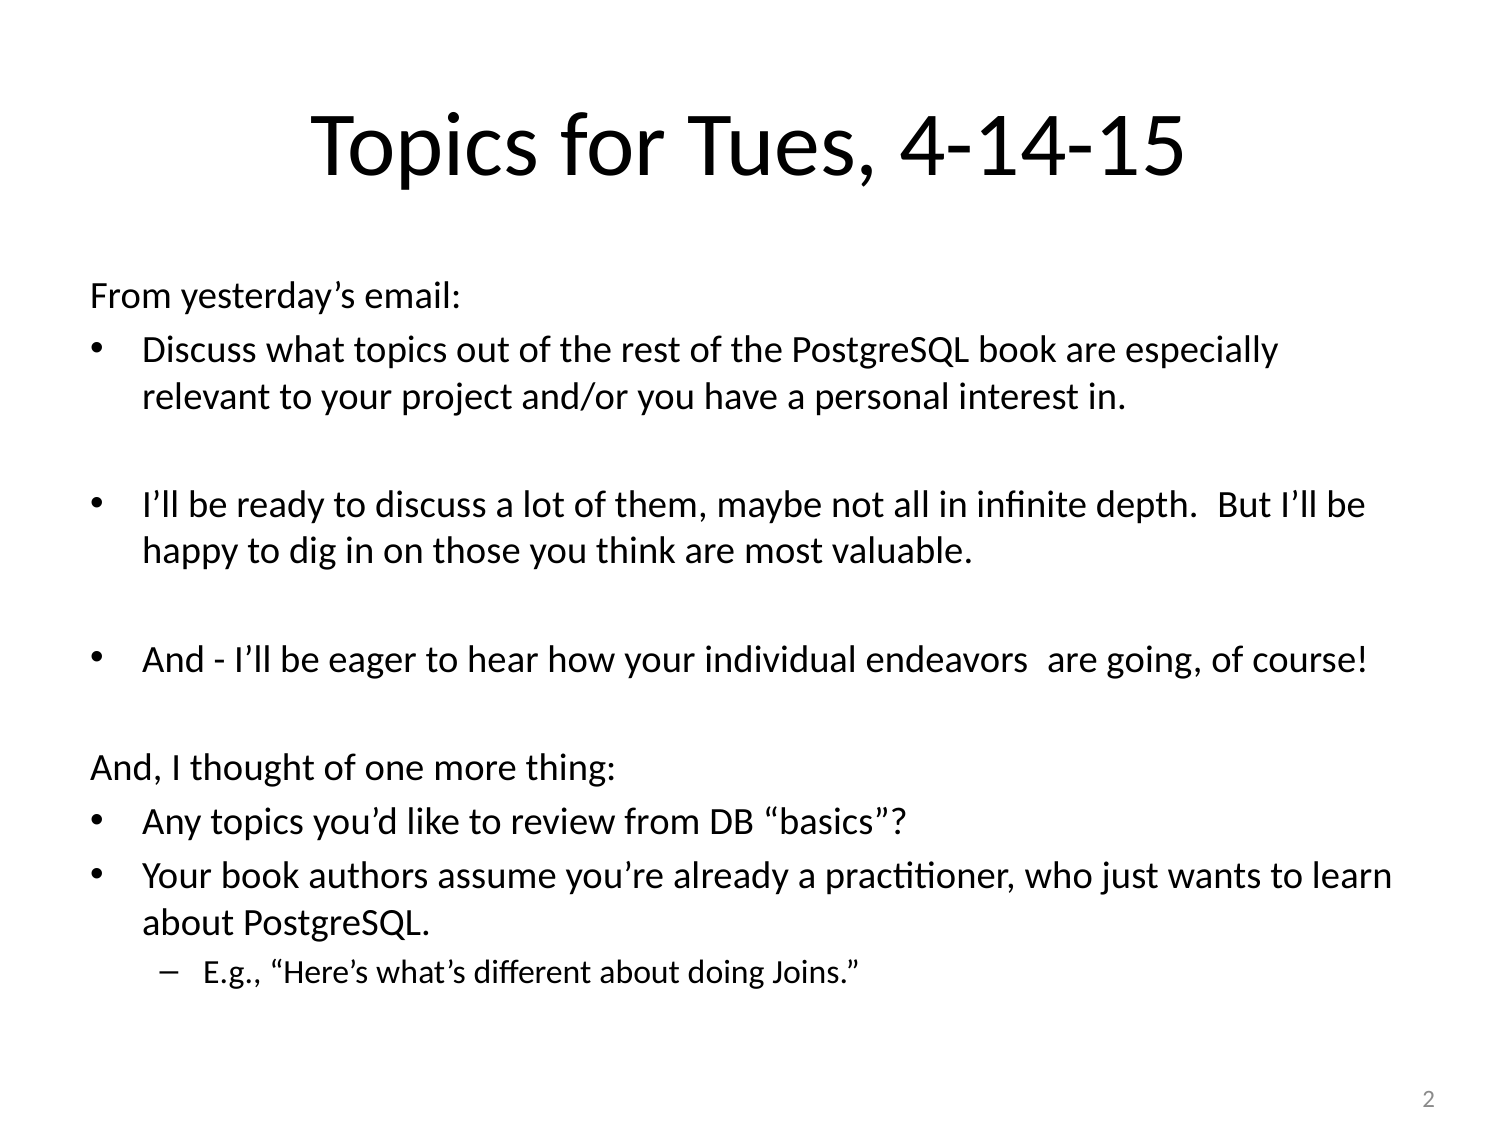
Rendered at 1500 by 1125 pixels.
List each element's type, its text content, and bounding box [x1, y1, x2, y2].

list From yesterday’s email: Discuss what topics out of the rest of the PostgreSQL book are especially relevant to your project and/or you have a personal interest in. I’ll be ready to discuss a lot of them, maybe not all in infinite depth. But I’ll be happy to dig in on those you think are most valuable. And - I’ll be eager to hear how your individual endeavors are going, of course! And, I thought of one more thing: Any topics you’d like to review from DB “basics”? Your book authors assume you’re already a practitioner, who just wants to learn about PostgreSQL. E.g., “Here’s what’s different about doing Joins.” [75, 262, 1425, 1005]
title Topics for Tues, 4-14-15 [75, 45, 1425, 233]
